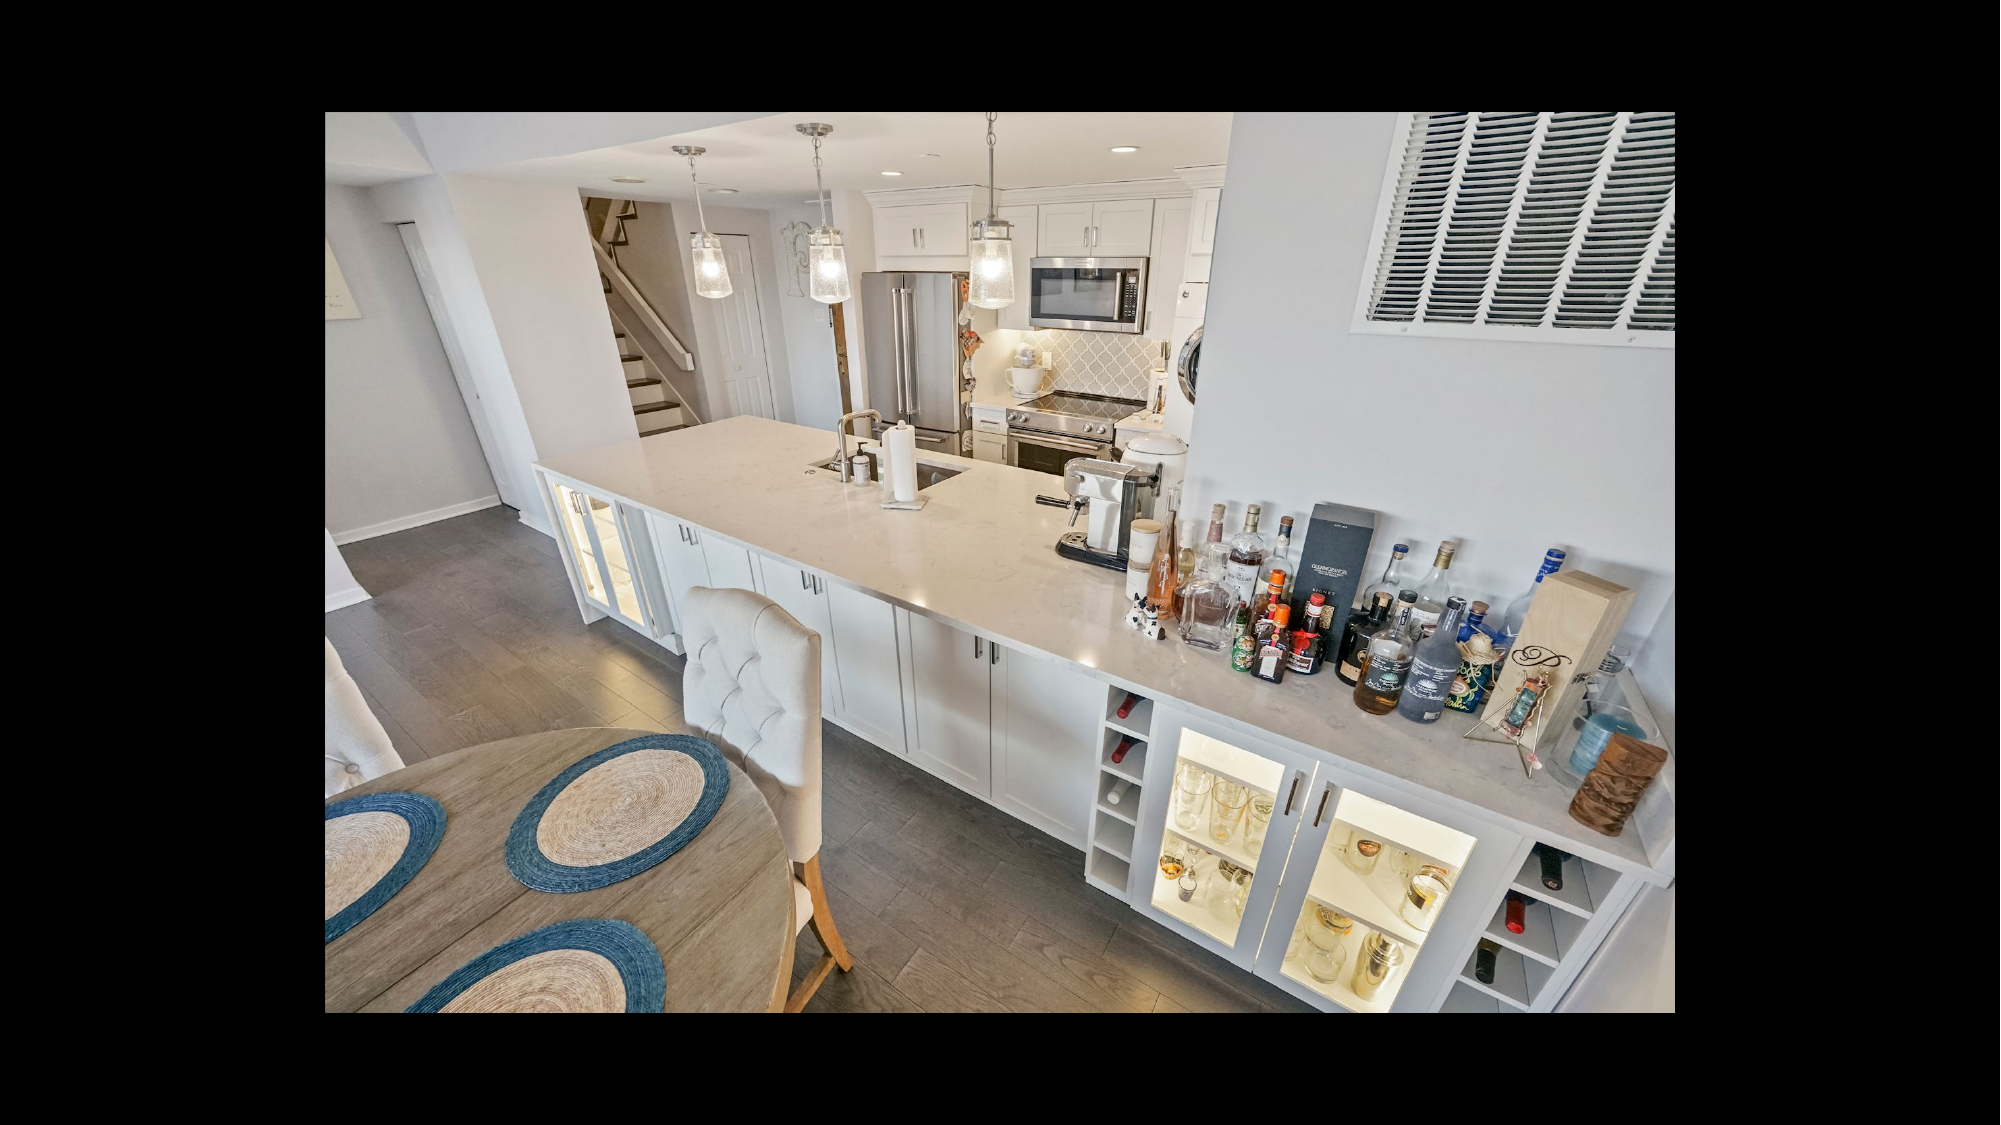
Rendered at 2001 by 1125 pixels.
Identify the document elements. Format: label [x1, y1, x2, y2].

picture [325, 112, 1675, 1013]
